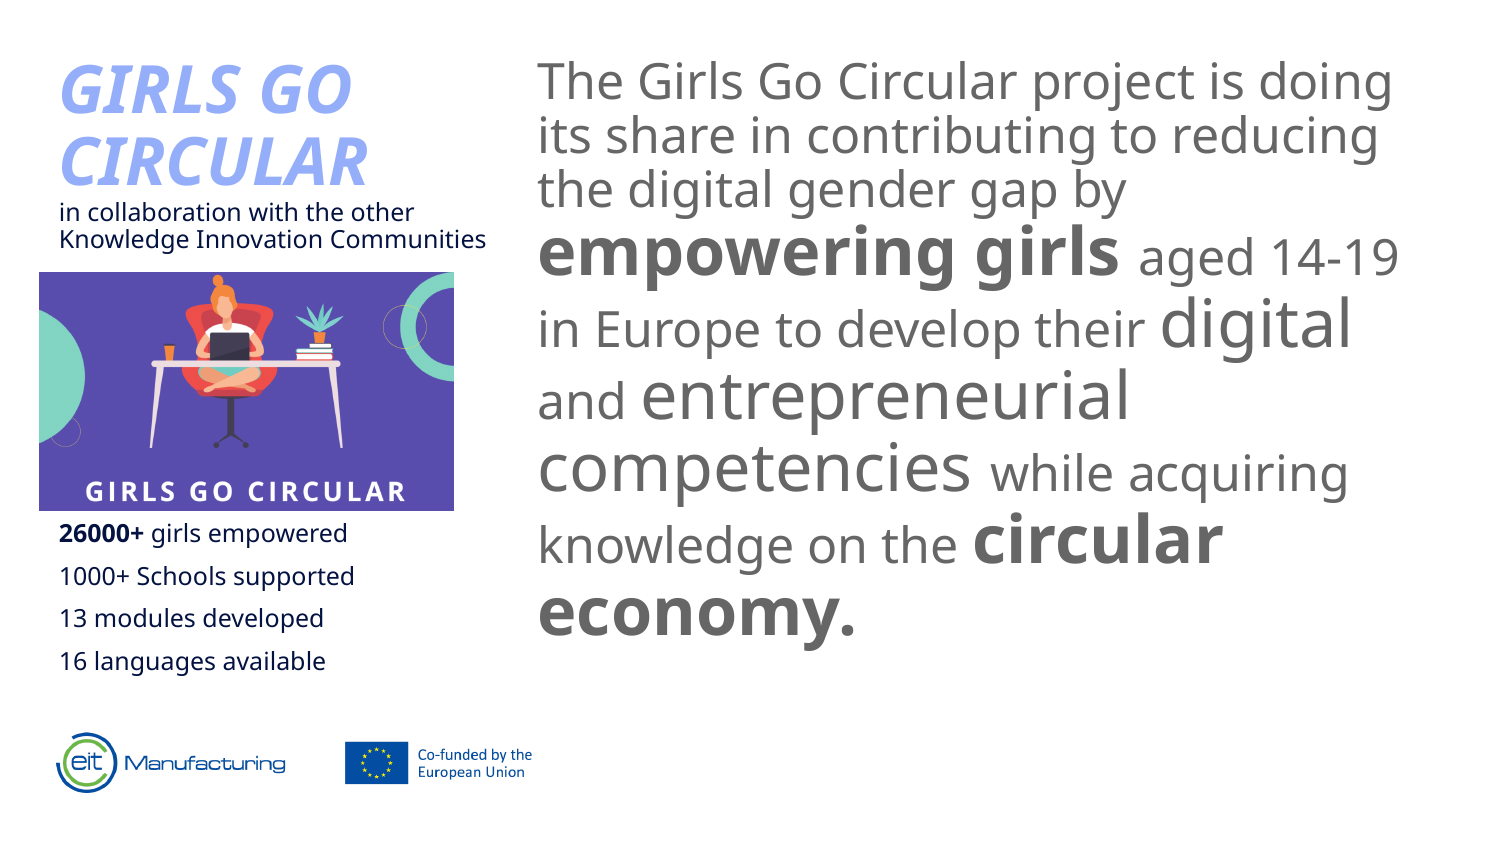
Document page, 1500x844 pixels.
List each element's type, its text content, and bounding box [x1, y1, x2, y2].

list The Girls Go Circular project is doing its share in contributing to reducing the digital gender gap by empowering girls aged 14-19 in Europe to develop their digital and entrepreneurial competencies while acquiring knowledge on the circular economy. [537, 56, 1442, 708]
title GIRLS GO CIRCULAR in collaboration with the other Knowledge Innovation Communities [58, 56, 491, 446]
picture [56, 732, 532, 793]
picture [39, 272, 454, 511]
list 26000+ girls empowered 1000+ Schools supported 13 modules developed 16 languages available [58, 521, 491, 708]
